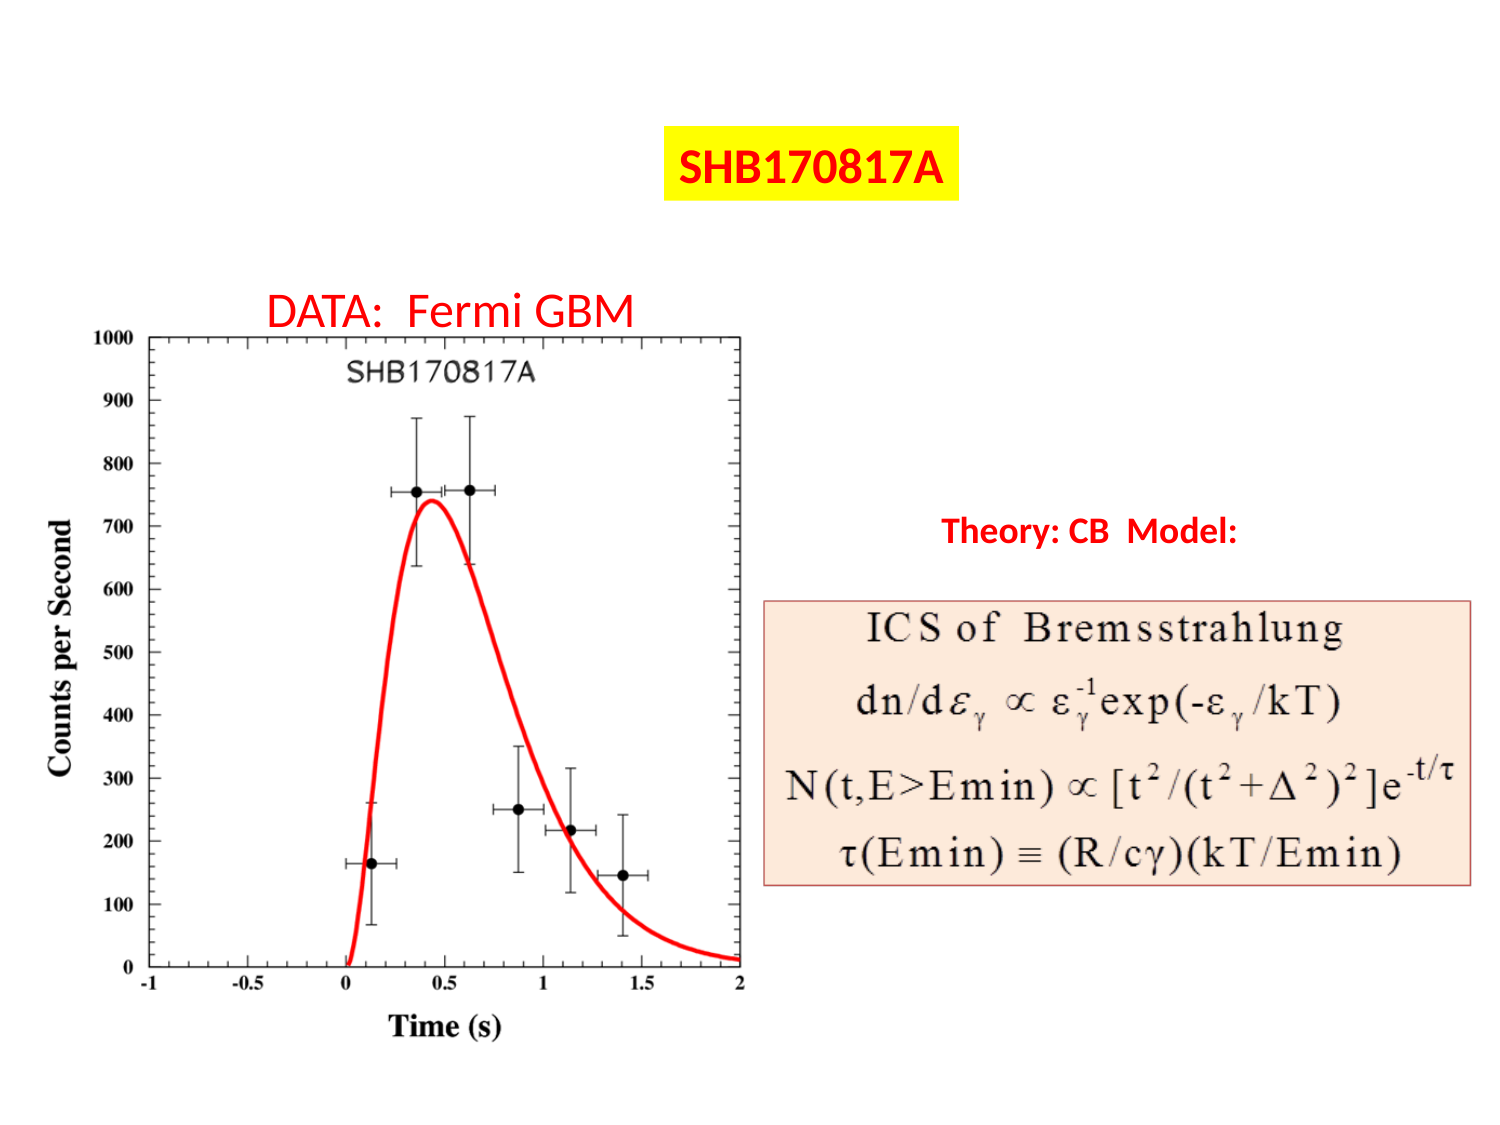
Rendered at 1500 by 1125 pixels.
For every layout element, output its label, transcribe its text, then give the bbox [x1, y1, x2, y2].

text_box SHB170817A [888, 126, 959, 201]
picture [31, 0, 1473, 1046]
text_box Theory: CB Model: [926, 498, 1254, 558]
